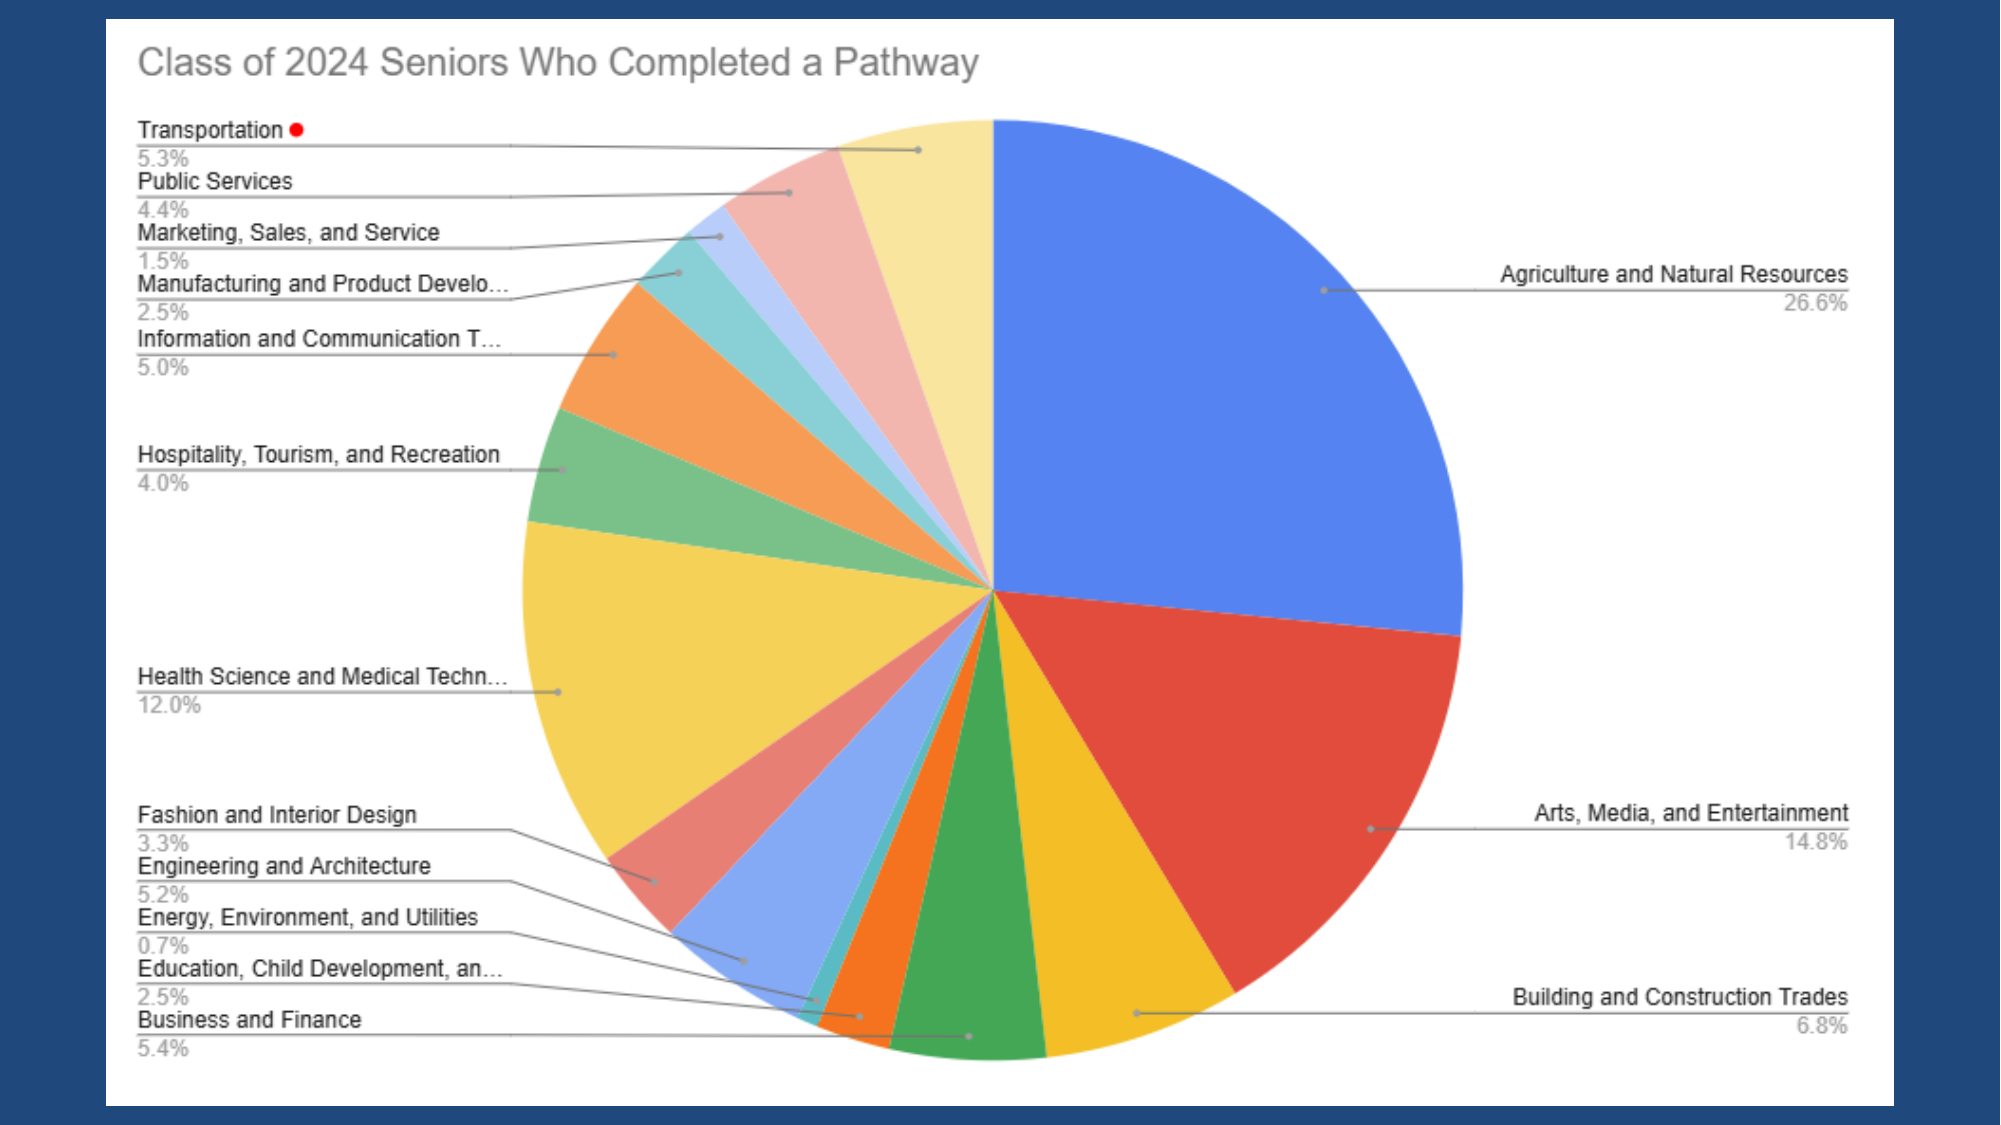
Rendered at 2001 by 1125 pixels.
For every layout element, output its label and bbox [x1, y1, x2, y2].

picture [106, 18, 1894, 1107]
